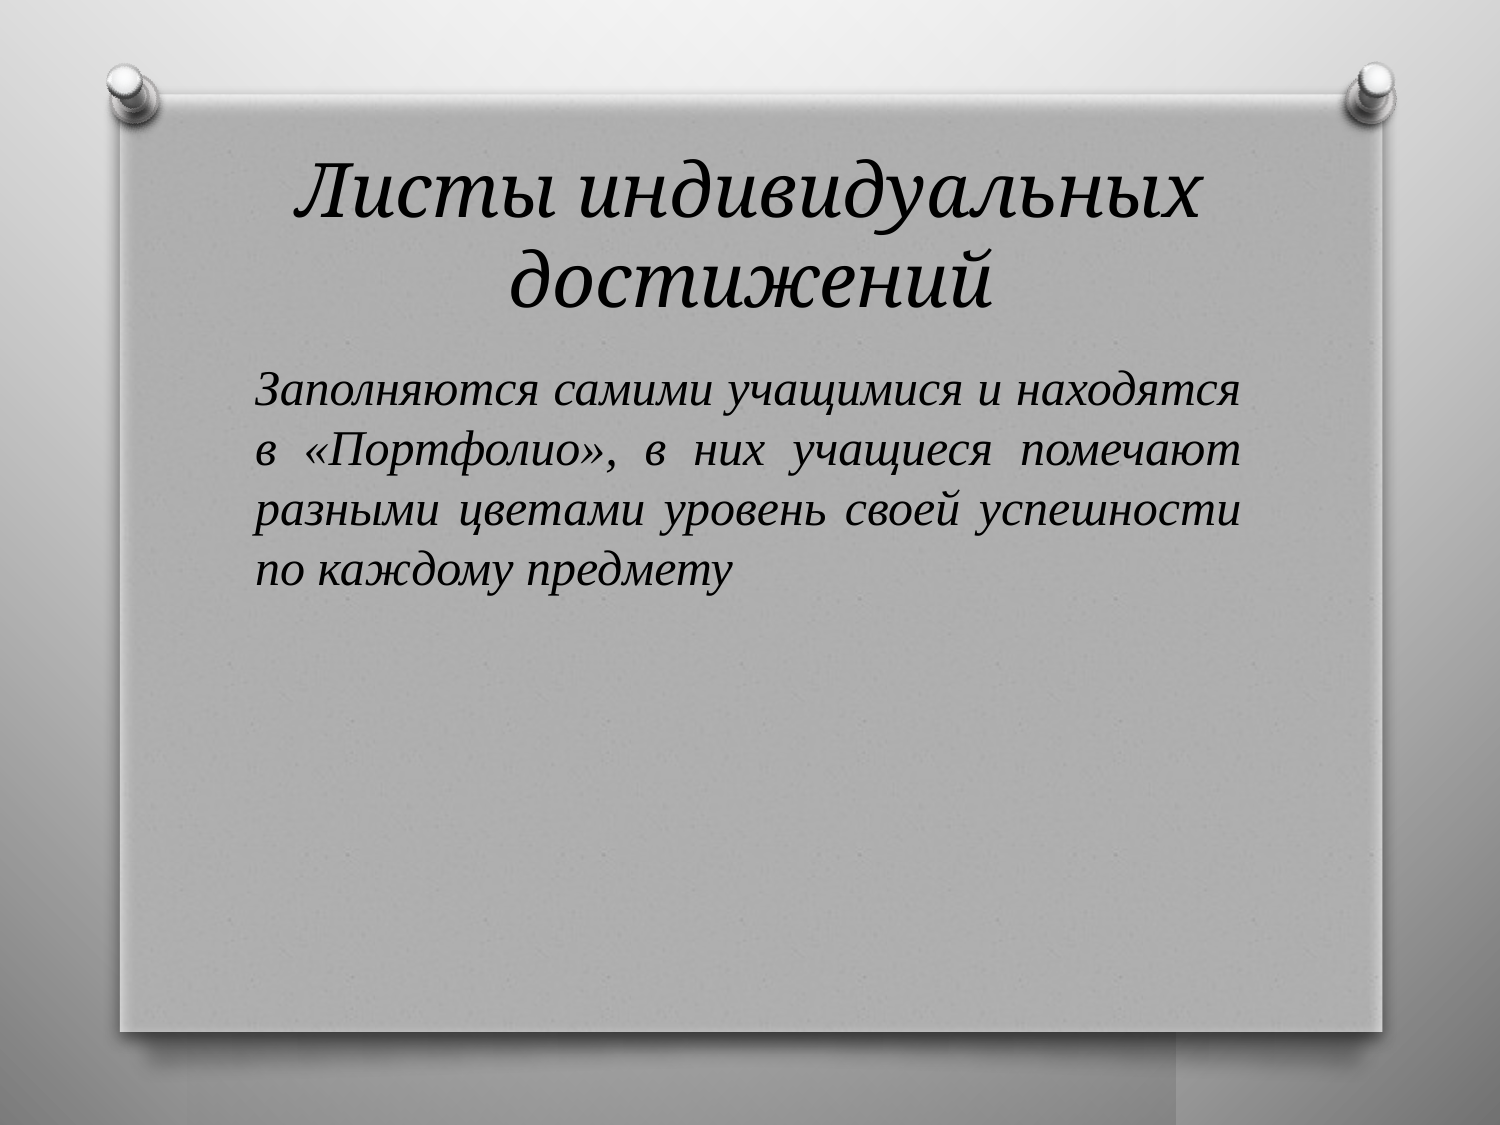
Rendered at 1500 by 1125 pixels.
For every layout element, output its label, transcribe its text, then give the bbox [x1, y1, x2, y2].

title Листы индивидуальных достижений [179, 134, 1323, 332]
picture [1317, 35, 1439, 156]
list Заполняются самими учащимися и находятся в «Портфолио», в них учащиеся помечают разными цветами уровень своей успешности по каждому предмету [240, 347, 1257, 939]
picture [75, 29, 198, 153]
